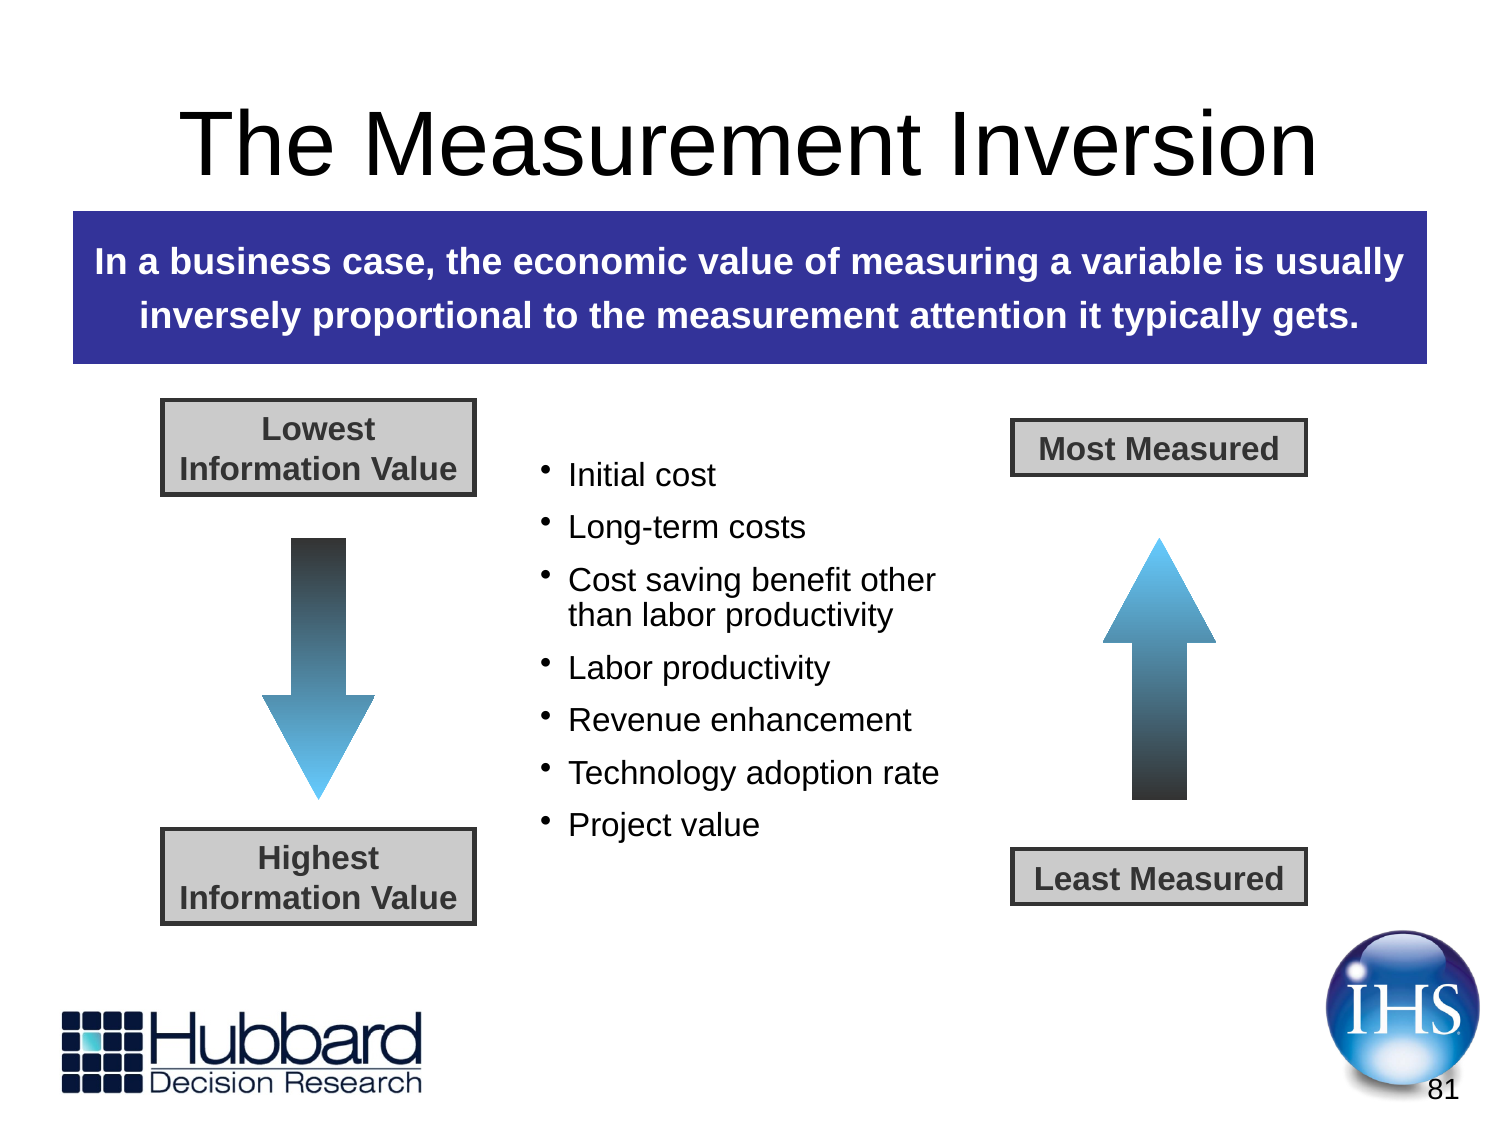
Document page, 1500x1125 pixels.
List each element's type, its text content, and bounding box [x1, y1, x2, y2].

text_box [262, 537, 375, 801]
text_box Least Measured [1012, 849, 1307, 904]
text_box Highest Information Value [162, 829, 475, 924]
text_box Initial cost Long-term costs Cost saving benefit other than labor productivity Labor productivity Revenue enhancement Technology adoption rate Project value [524, 449, 963, 880]
title The Measurement Inversion [75, 45, 1425, 213]
slide_number 81 [1124, 1062, 1476, 1103]
text_box Most Measured [1012, 420, 1307, 475]
text_box [1103, 537, 1216, 801]
picture [1324, 929, 1481, 1103]
picture [59, 1009, 423, 1095]
text_box Lowest Information Value [162, 399, 475, 495]
text_box In a business case, the economic value of measuring a variable is usually inversely proportional to the measurement attention it typically gets. [74, 213, 1425, 363]
